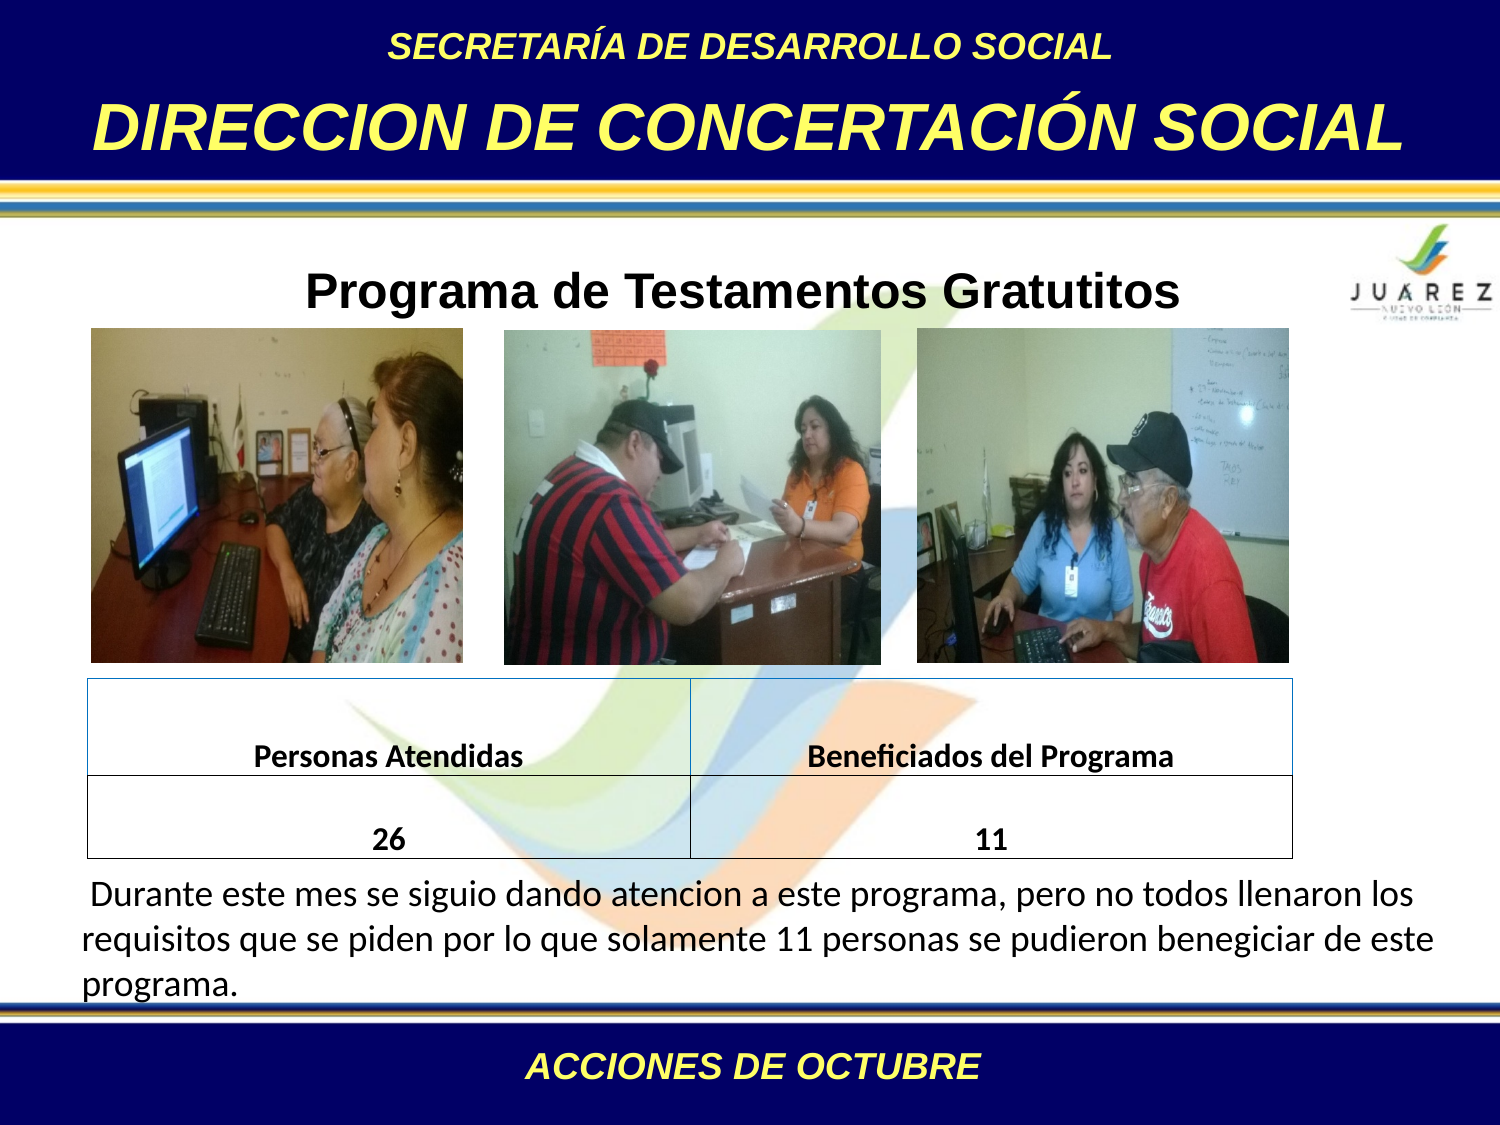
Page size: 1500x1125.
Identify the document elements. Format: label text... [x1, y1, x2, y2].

text_box DIRECCION DE CONCERTACIÓN SOCIAL [77, 76, 1422, 172]
text_box Durante este mes se siguio dando atencion a este programa, pero no todos llenaron los requisitos que se piden por lo que solamente 11 personas se pudieron benegiciar de este programa. [66, 861, 1454, 1011]
table_cell 11 [691, 776, 1292, 858]
text_box SECRETARÍA DE DESARROLLO SOCIAL [372, 14, 1130, 74]
text_box Programa de Testamentos Gratutitos [43, 251, 1444, 627]
table_header Personas Atendidas [88, 679, 690, 775]
table_header Beneficiados del Programa [691, 679, 1292, 775]
table_cell 26 [88, 776, 690, 858]
picture [0, 0, 1500, 1125]
text_box ACCIONES DE OCTUBRE [510, 1034, 996, 1095]
